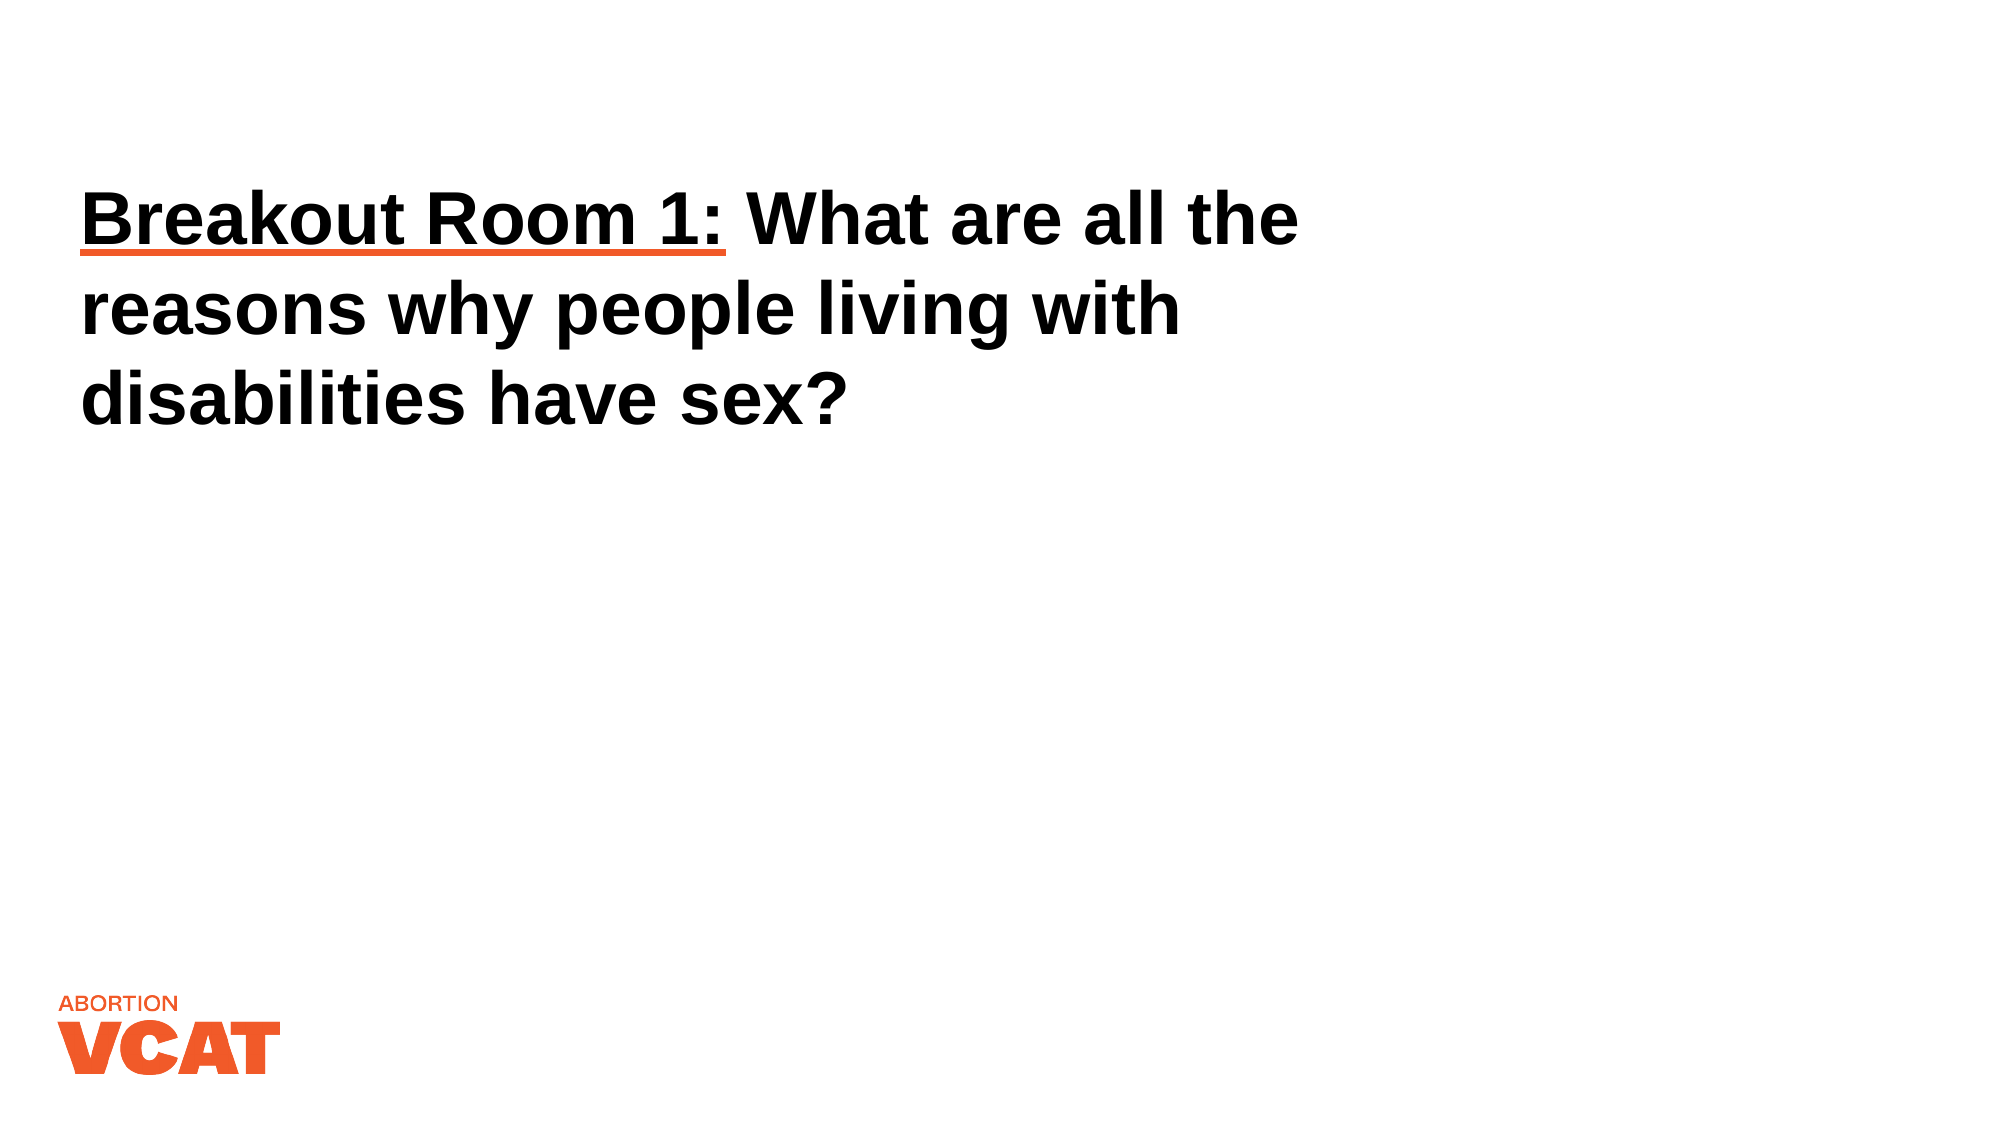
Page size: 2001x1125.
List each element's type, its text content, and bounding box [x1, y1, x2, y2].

title Breakout Room 1: What are all the reasons why people living with disabilities have sex? [57, 154, 1592, 372]
picture [57, 995, 280, 1075]
